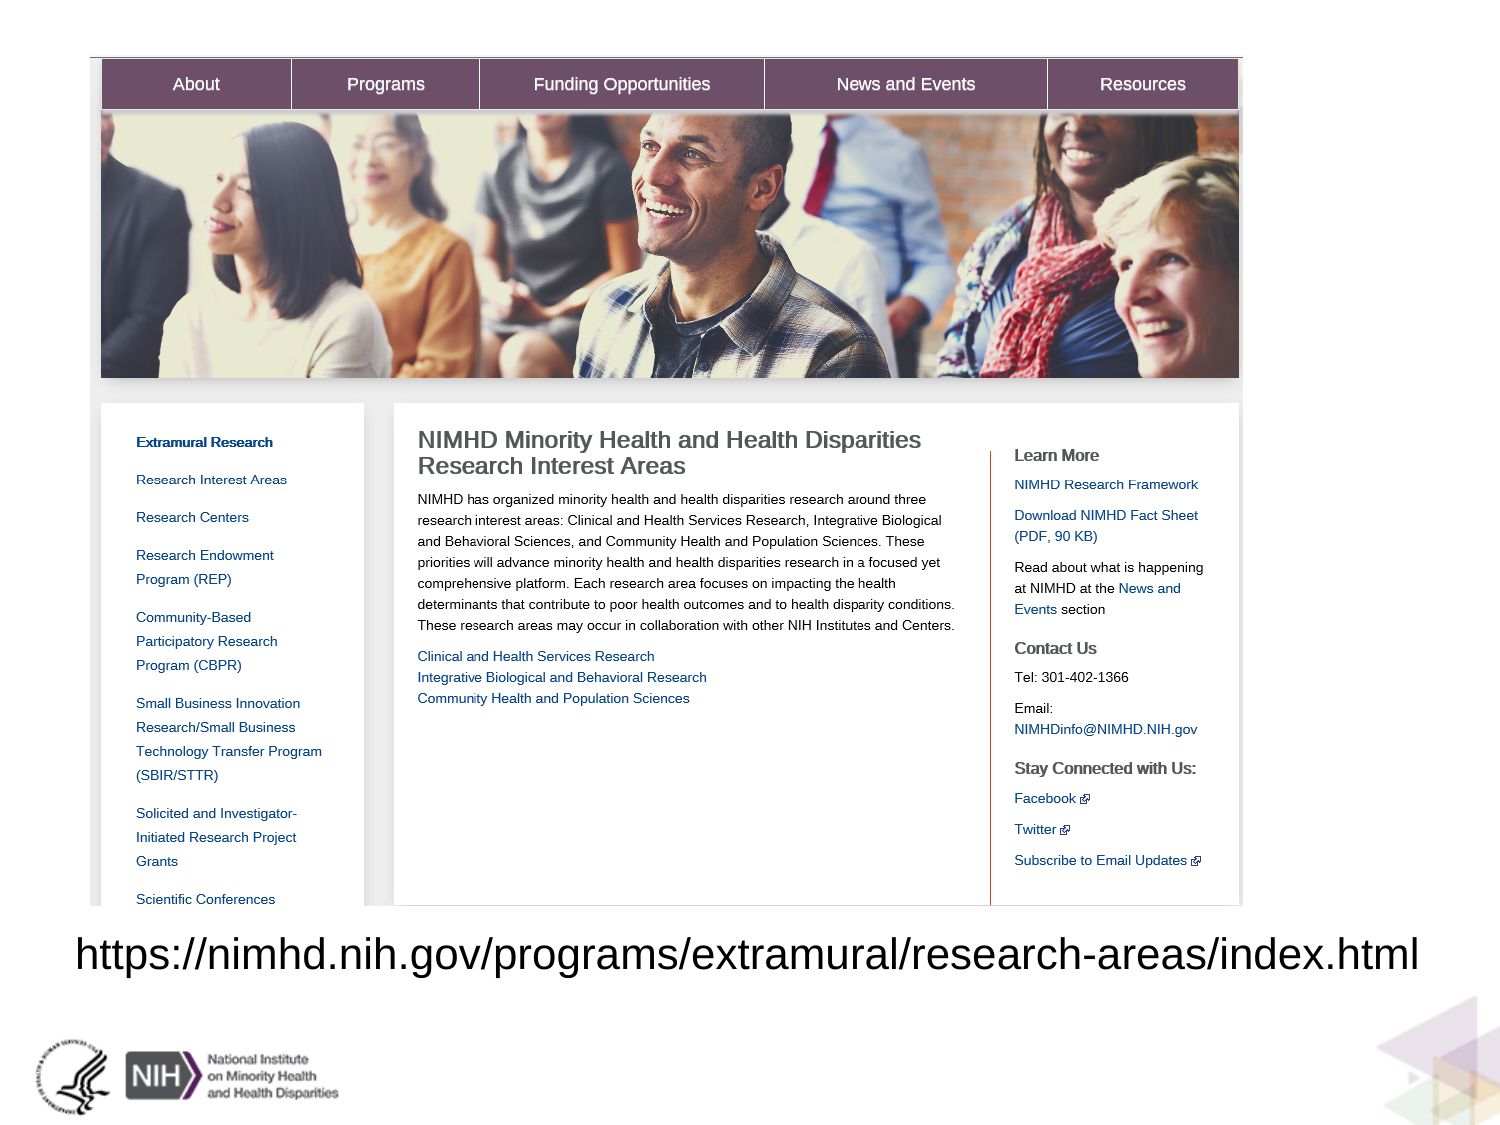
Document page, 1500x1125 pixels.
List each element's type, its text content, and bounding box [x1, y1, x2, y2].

picture [90, 55, 1243, 906]
list https://nimhd.nih.gov/programs/extramural/research-areas/index.html [75, 931, 1426, 991]
picture [0, 993, 1500, 1125]
